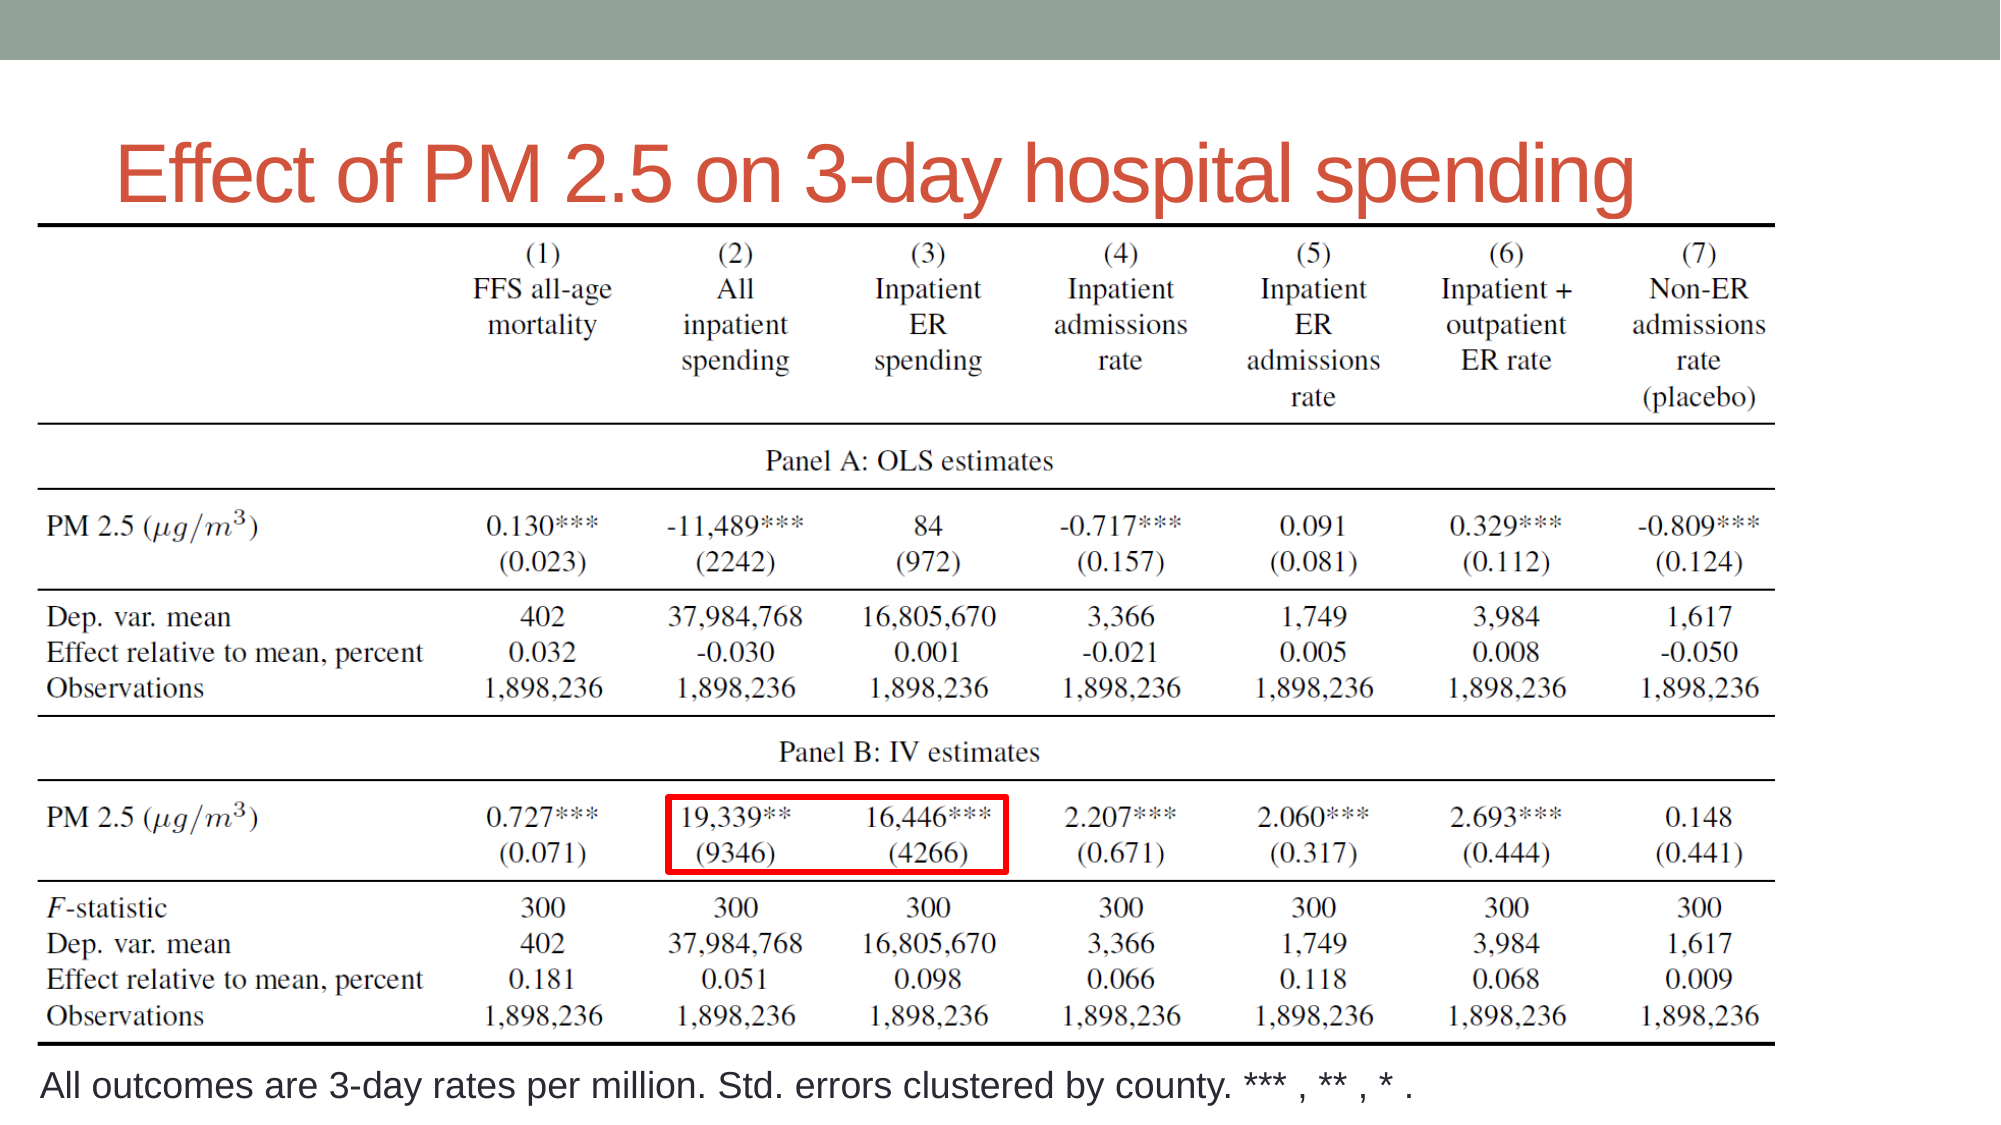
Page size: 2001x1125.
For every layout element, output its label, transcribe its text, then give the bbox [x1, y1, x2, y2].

picture [37, 219, 1776, 1054]
title Effect of PM 2.5 on 3-day hospital spending [99, 87, 1900, 250]
